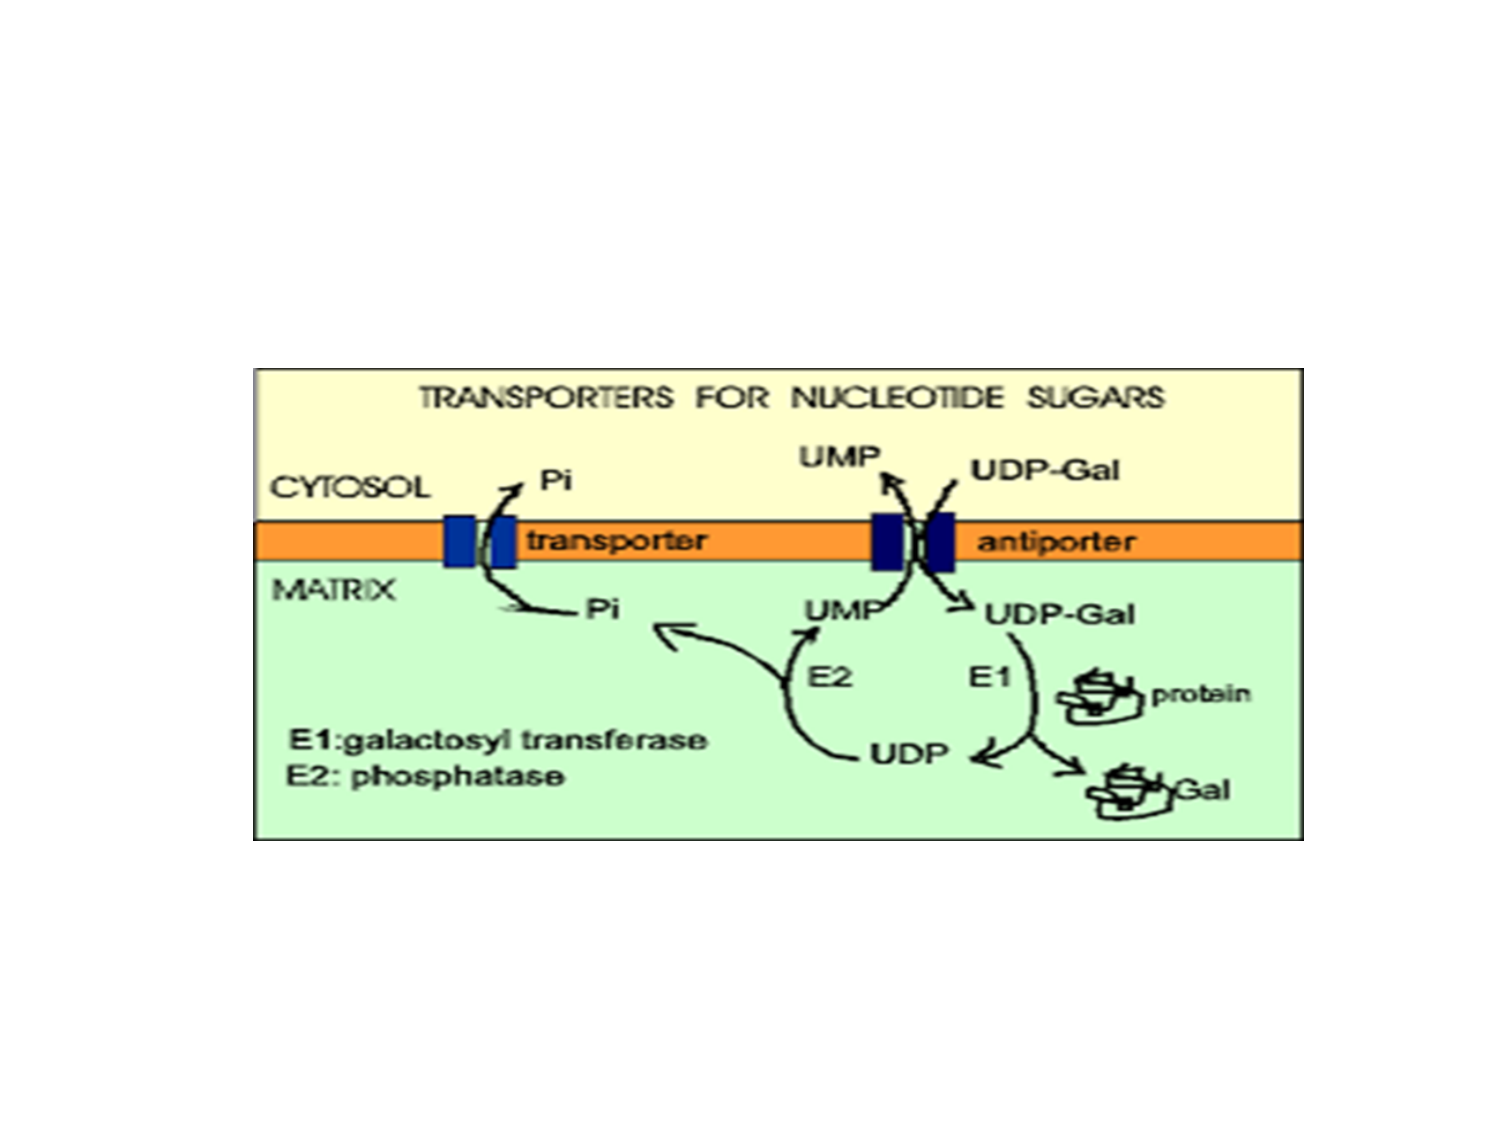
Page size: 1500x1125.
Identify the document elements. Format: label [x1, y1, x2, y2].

list [253, 368, 1304, 841]
